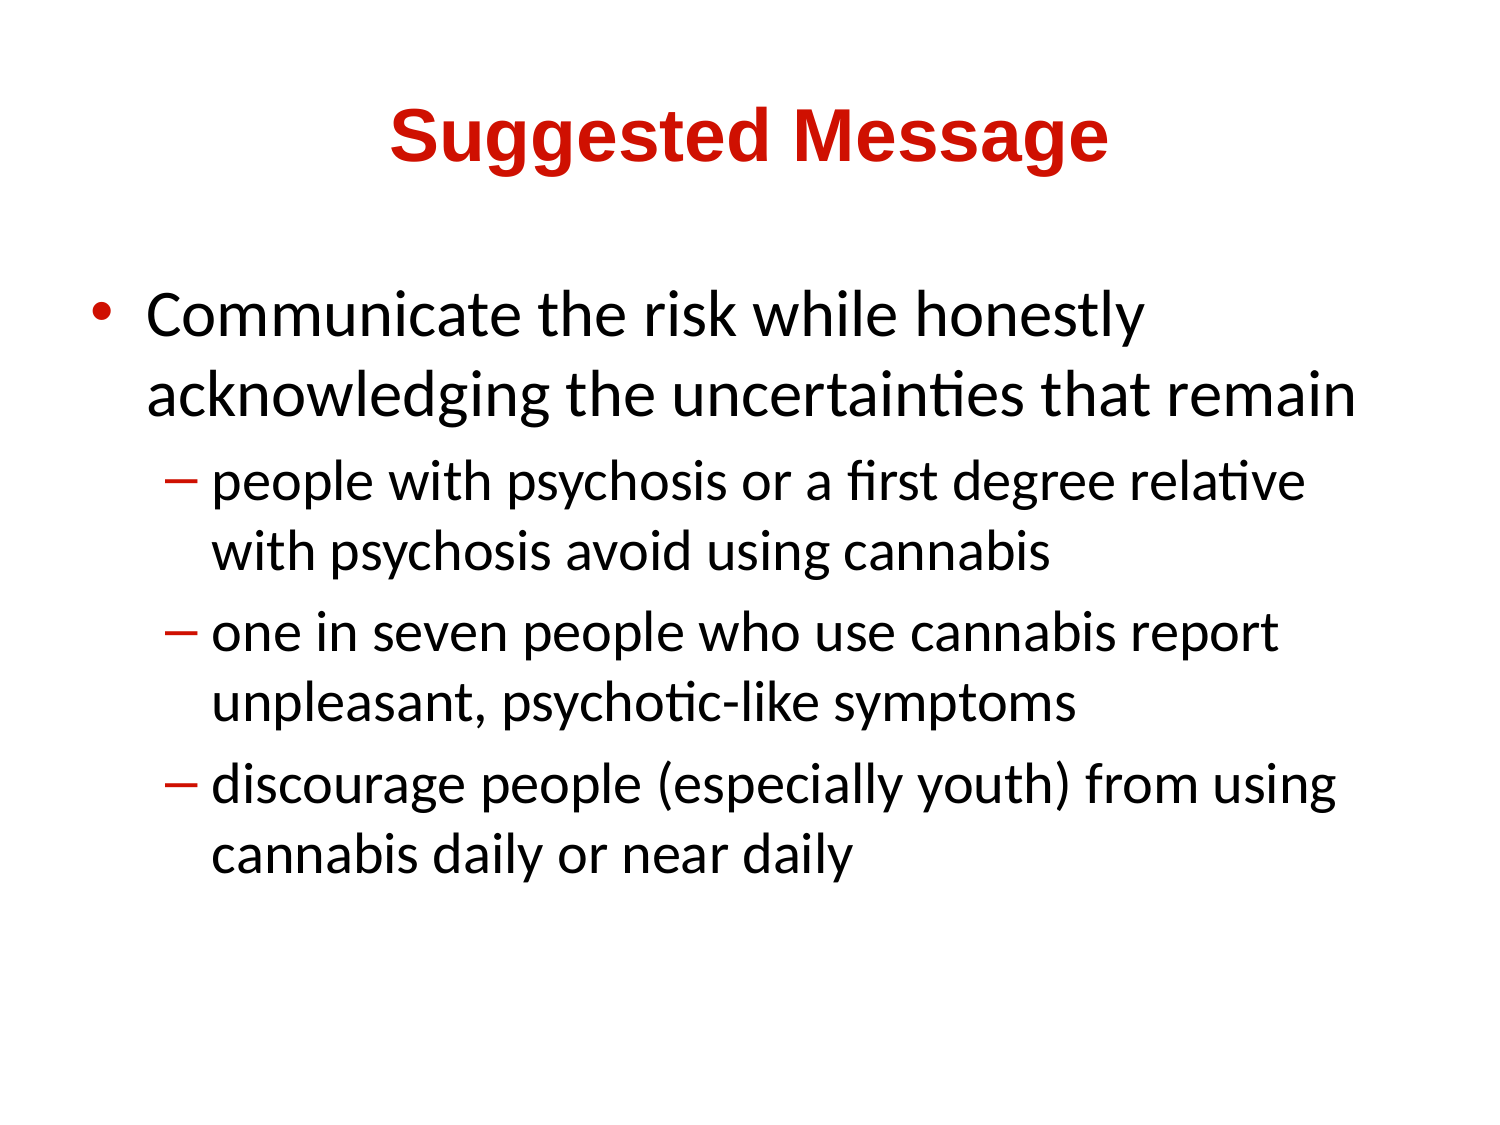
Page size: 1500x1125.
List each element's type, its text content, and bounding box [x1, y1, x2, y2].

list Communicate the risk while honestly acknowledging the uncertainties that remain people with psychosis or a first degree relative with psychosis avoid using cannabis one in seven people who use cannabis report unpleasant, psychotic-like symptoms discourage people (especially youth) from using cannabis daily or near daily [74, 262, 1426, 1006]
title Suggested Message [74, 37, 1426, 226]
